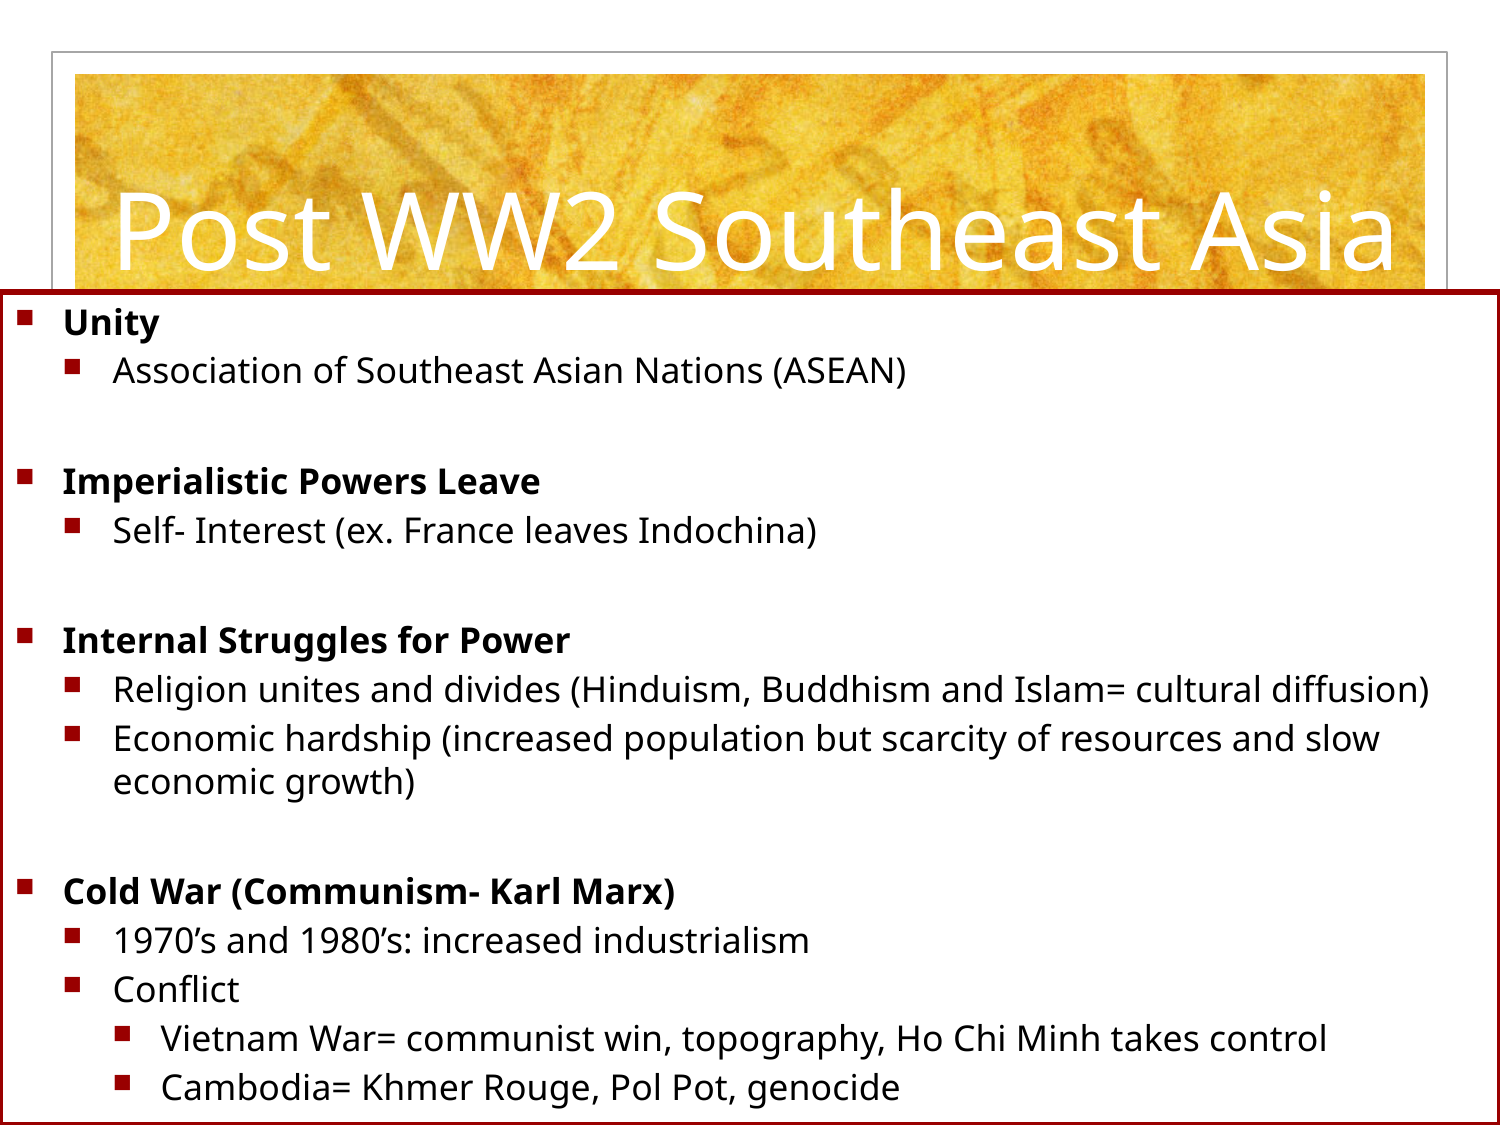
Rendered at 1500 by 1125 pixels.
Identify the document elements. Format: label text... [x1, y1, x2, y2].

list Unity Association of Southeast Asian Nations (ASEAN) Imperialistic Powers Leave Self- Interest (ex. France leaves Indochina) Internal Struggles for Power Religion unites and divides (Hinduism, Buddhism and Islam= cultural diffusion) Economic hardship (increased population but scarcity of resources and slow economic growth) Cold War (Communism- Karl Marx) 1970’s and 1980’s: increased industrialism Conflict Vietnam War= communist win, topography, Ho Chi Minh takes control Cambodia= Khmer Rouge, Pol Pot, genocide [0, 289, 1500, 1125]
title Post WW2 Southeast Asia [61, 74, 1451, 289]
